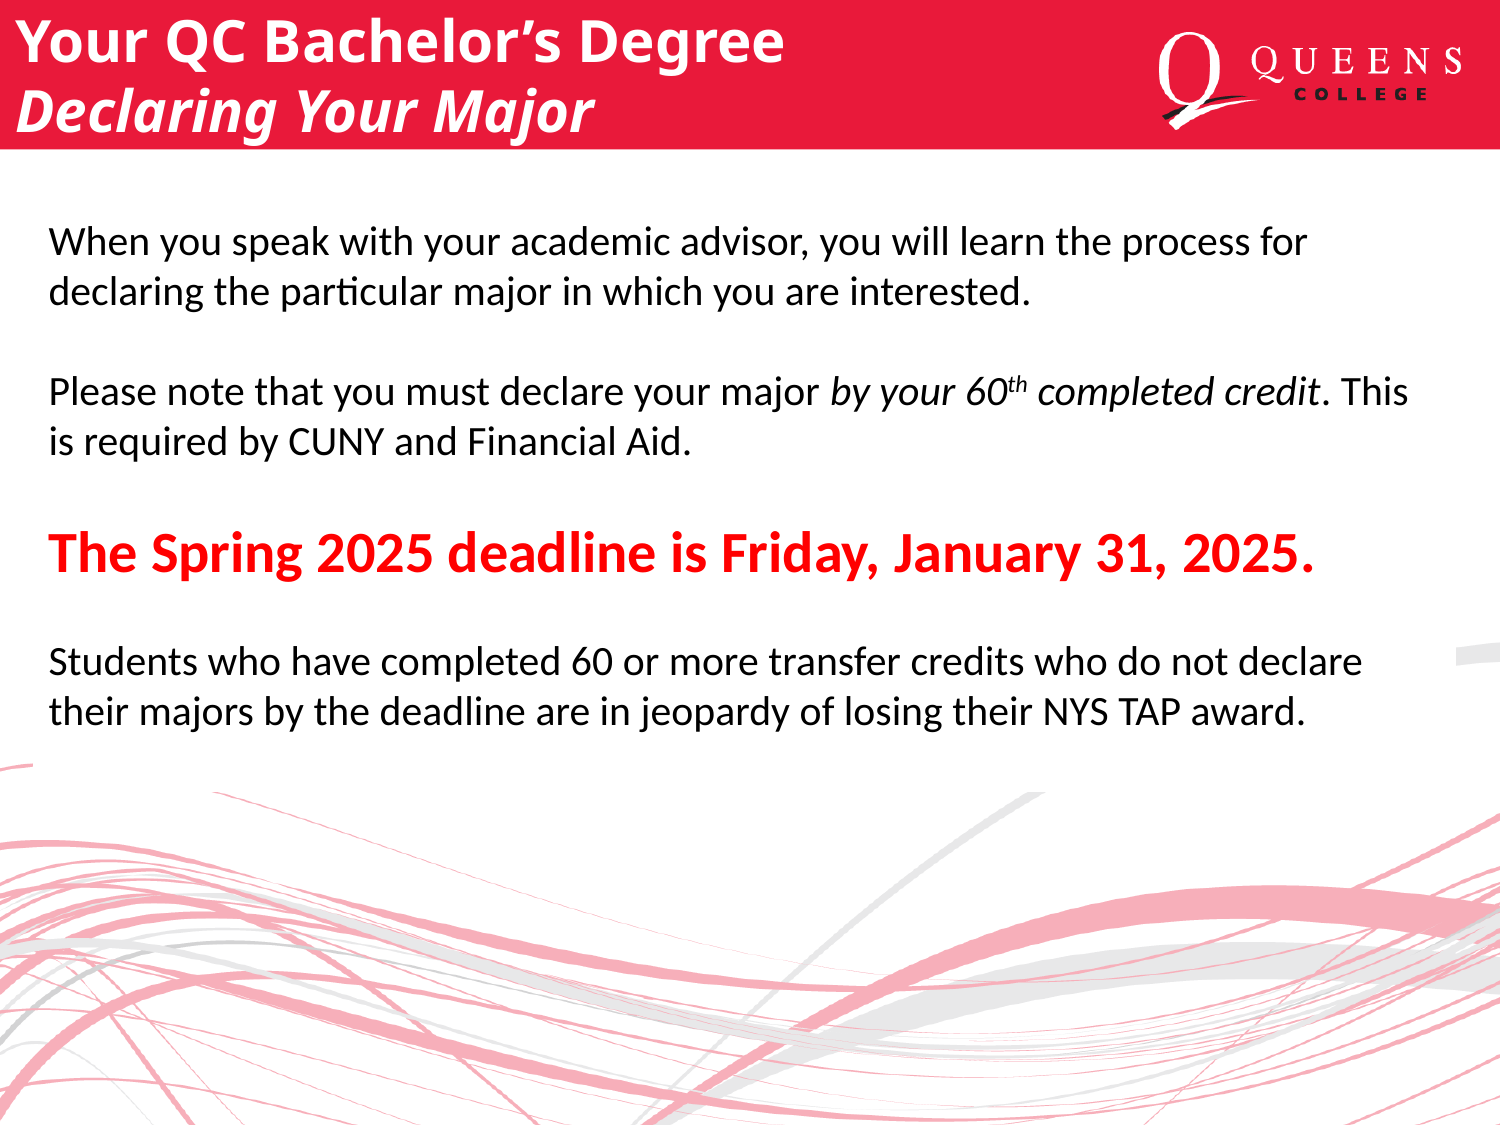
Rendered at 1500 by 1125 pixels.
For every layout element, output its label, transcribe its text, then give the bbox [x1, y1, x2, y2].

picture [0, 0, 1500, 1125]
text_box Your QC Bachelor’s Degree Declaring Your Major [0, 0, 1155, 149]
text_box When you speak with your academic advisor, you will learn the process for declaring the particular major in which you are interested. Please note that you must declare your major by your 60th completed credit. This is required by CUNY and Financial Aid. The Spring 2025 deadline is Friday, January 31, 2025. Students who have completed 60 or more transfer credits who do not declare their majors by the deadline are in jeopardy of losing their NYS TAP award. [33, 156, 1456, 792]
